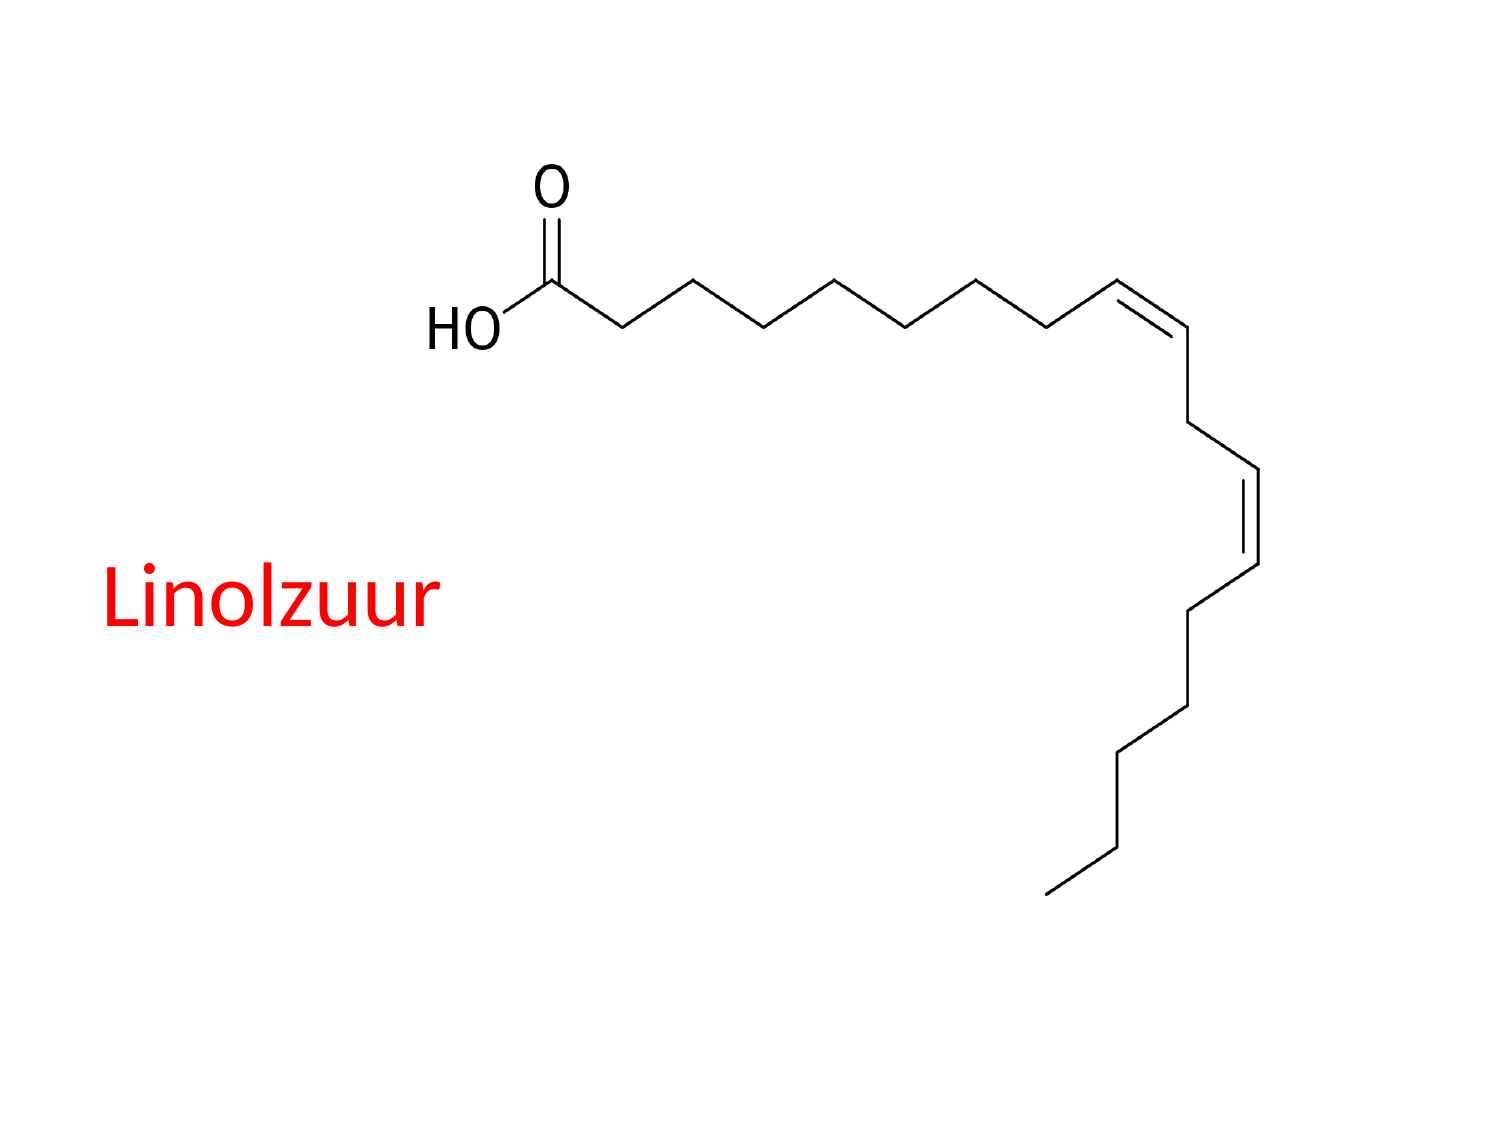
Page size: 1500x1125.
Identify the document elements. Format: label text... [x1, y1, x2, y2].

text_box Linolzuur [86, 527, 417, 680]
picture [417, 142, 1271, 912]
